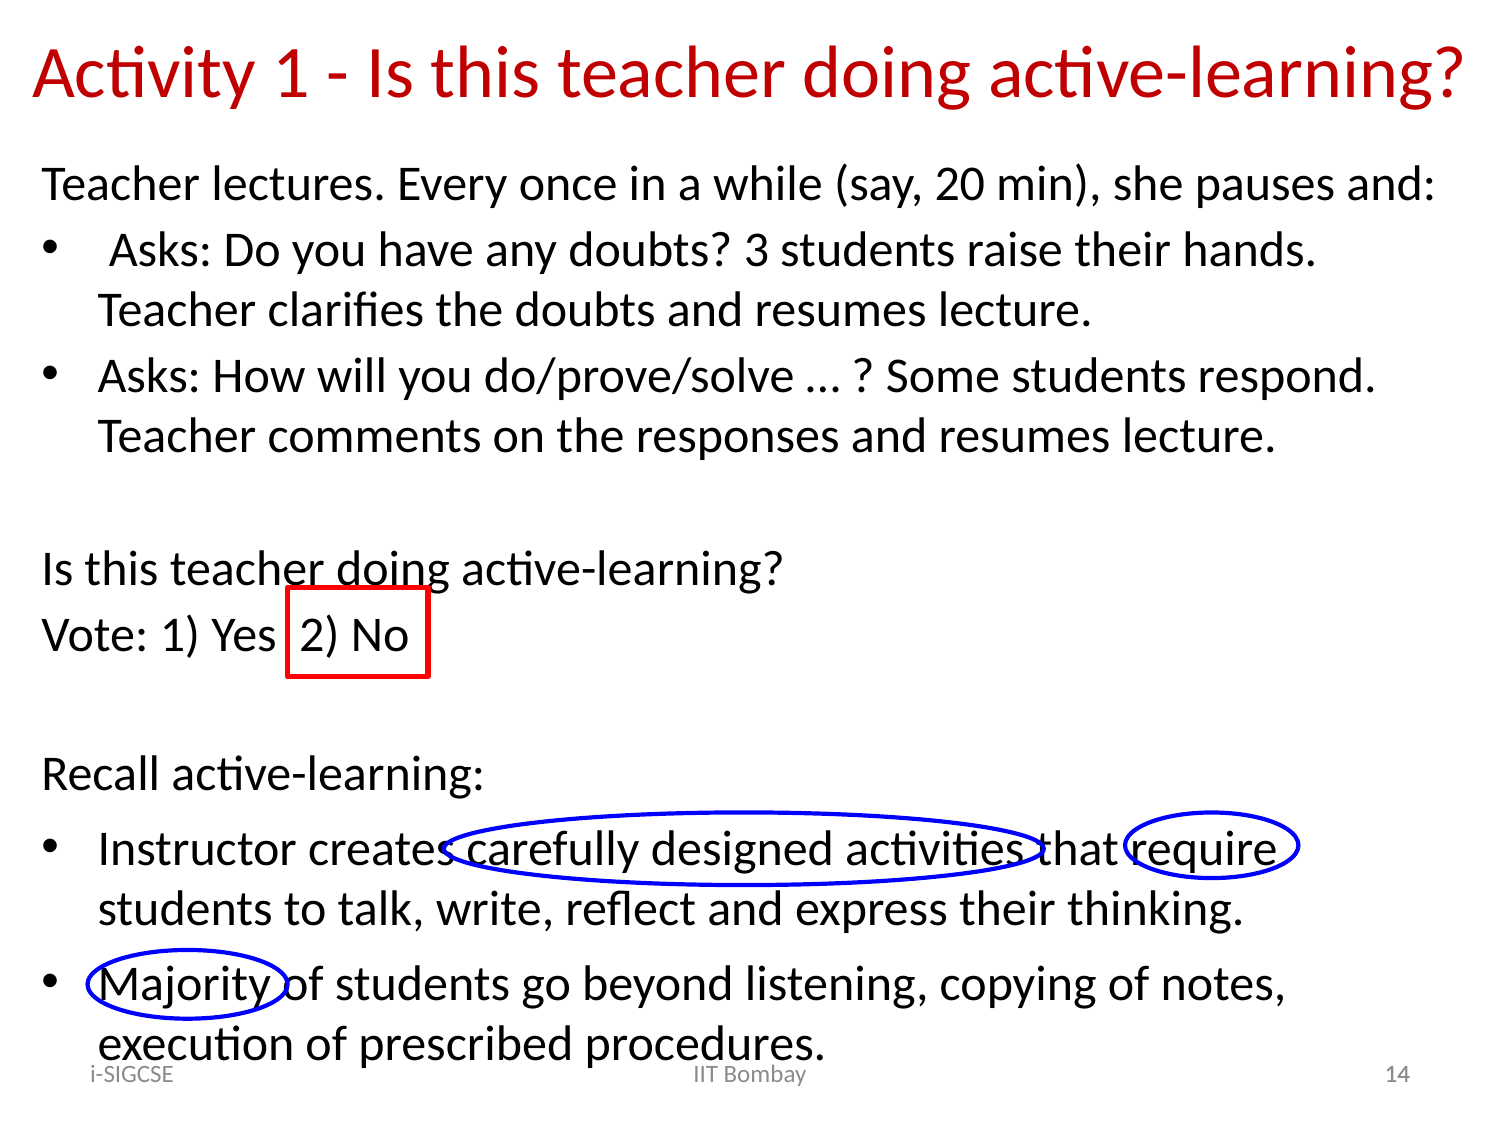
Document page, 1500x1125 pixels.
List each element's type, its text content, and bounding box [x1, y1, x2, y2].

text_box [85, 947, 290, 1021]
footer IIT Bombay [512, 1042, 988, 1103]
text_box Teacher lectures. Every once in a while (say, 20 min), she pauses and: Asks: Do you have any doubts? 3 students raise their hands. Teacher clarifies the doubts and resumes lecture. Asks: How will you do/prove/solve … ? Some students respond. Teacher comments on the responses and resumes lecture. Is this teacher doing active-learning? Vote: 1) Yes 2) No Recall active-learning: Instructor creates carefully designed activities that require students to talk, write, reflect and express their thinking. Majority of students go beyond listening, copying of notes, execution of prescribed procedures. [32, 142, 1456, 1103]
slide_number 14 [1074, 1042, 1425, 1103]
text_box [441, 810, 1046, 888]
text_box [1122, 810, 1301, 881]
slide_number i-SIGCSE [75, 1042, 425, 1103]
title Activity 1 - Is this teacher doing active-learning? [0, 11, 1500, 125]
text_box [285, 585, 430, 679]
